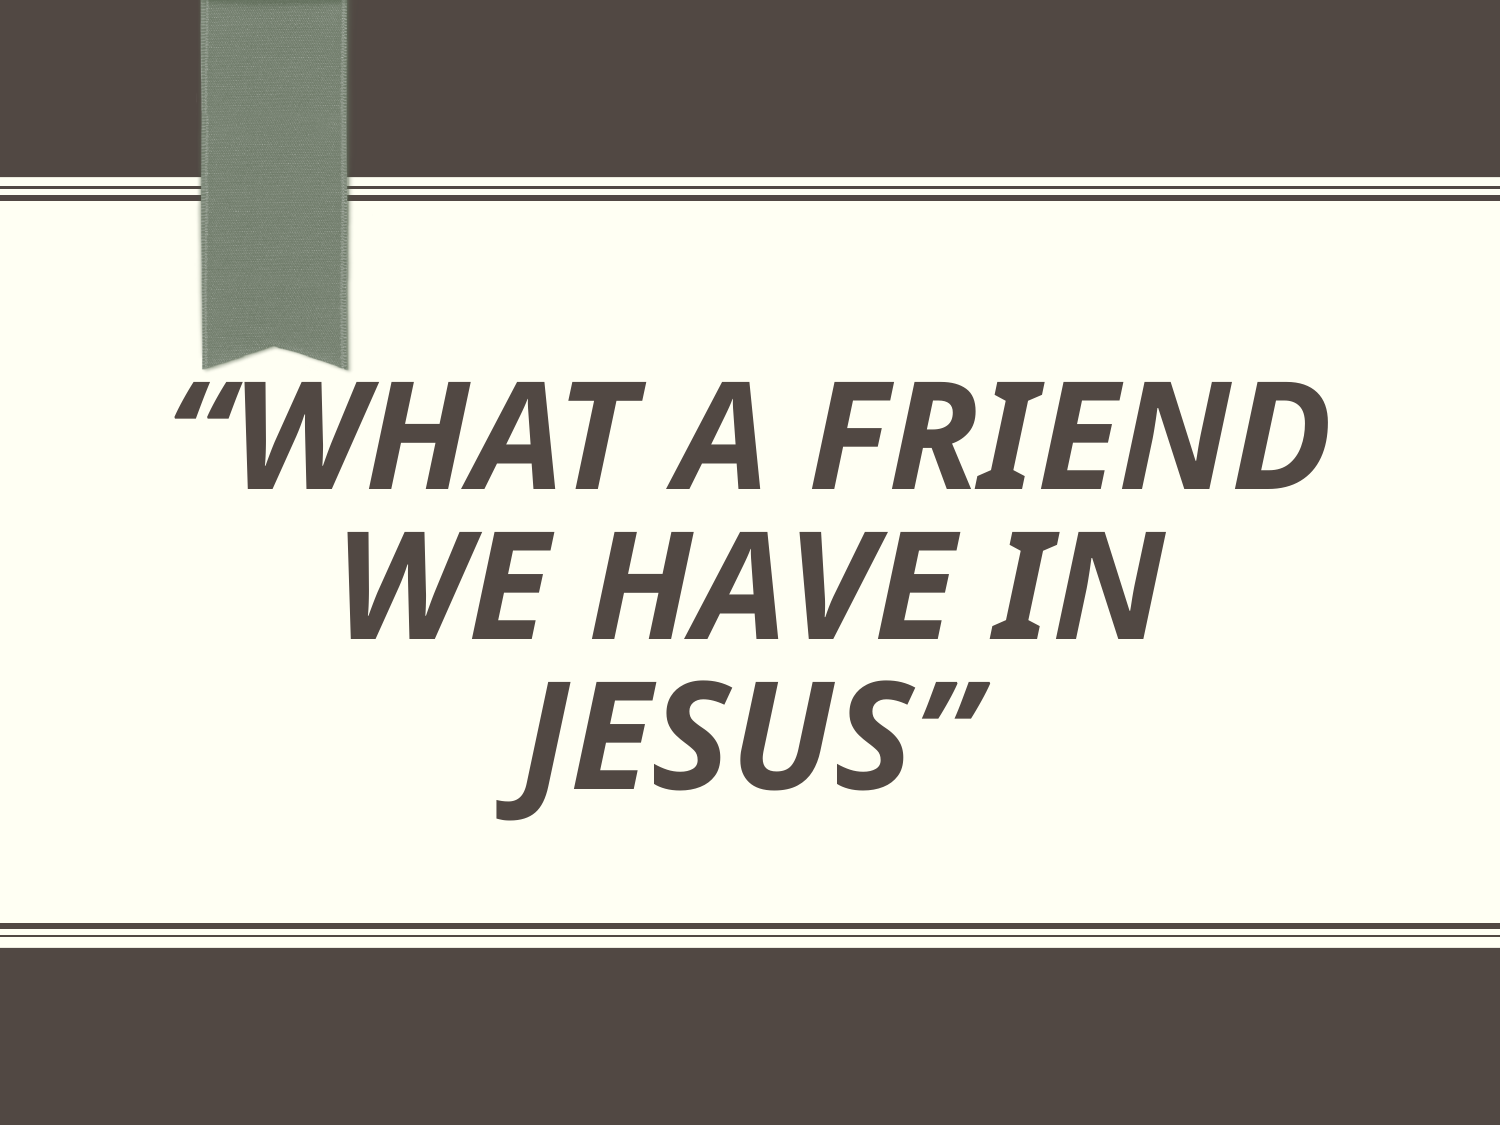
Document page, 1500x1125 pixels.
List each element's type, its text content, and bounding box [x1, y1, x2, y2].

title “What a friend we have in Jesus” [112, 414, 1388, 774]
